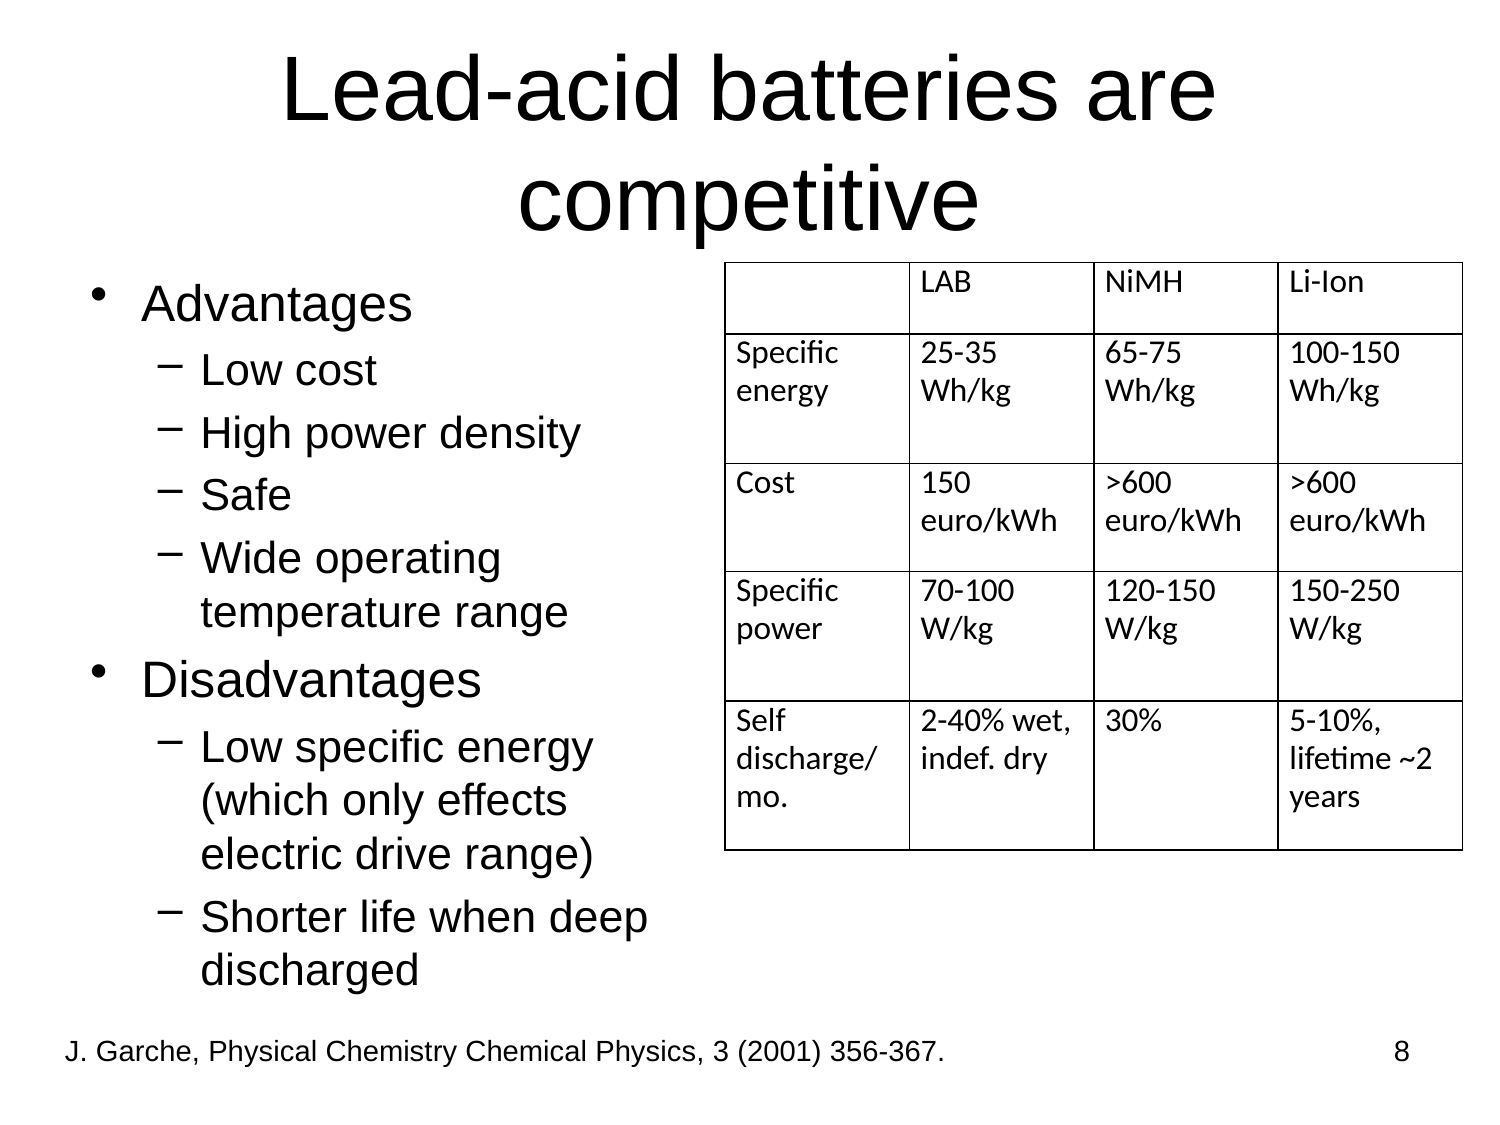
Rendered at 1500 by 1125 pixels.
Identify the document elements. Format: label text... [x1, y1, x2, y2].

table_cell Cost [726, 464, 909, 571]
text_box J. Garche, Physical Chemistry Chemical Physics, 3 (2001) 356-367. [49, 1024, 1325, 1075]
table_cell 30% [1095, 702, 1277, 849]
table_header Li-Ion [1279, 263, 1462, 333]
table_cell 70-100 W/kg [910, 572, 1093, 700]
table_cell 2-40% wet, indef. dry [910, 702, 1093, 849]
table_header NiMH [1095, 263, 1277, 333]
table_cell Specific power [726, 572, 909, 700]
table_cell 25-35 Wh/kg [910, 335, 1093, 463]
table_cell 150-250 W/kg [1279, 572, 1462, 700]
table_cell 120-150 W/kg [1095, 572, 1277, 700]
table_cell Specific energy [726, 335, 909, 463]
table_cell >600 euro/kWh [1095, 464, 1277, 571]
slide_number 8 [1074, 1024, 1426, 1103]
table_cell 150 euro/kWh [910, 464, 1093, 571]
table_cell 5-10%, lifetime ~2 years [1279, 702, 1462, 849]
table_cell 100-150 Wh/kg [1279, 335, 1462, 463]
table_header LAB [910, 263, 1093, 333]
list Advantages Low cost High power density Safe Wide operating temperature range Disadvantages Low specific energy (which only effects electric drive range) Shorter life when deep discharged [74, 262, 726, 1006]
table_header [726, 263, 909, 333]
table_cell >600 euro/kWh [1279, 464, 1462, 571]
table_cell 65-75 Wh/kg [1095, 335, 1277, 463]
title Lead-acid batteries are competitive [74, 44, 1426, 233]
table_cell Self discharge/mo. [726, 702, 909, 849]
